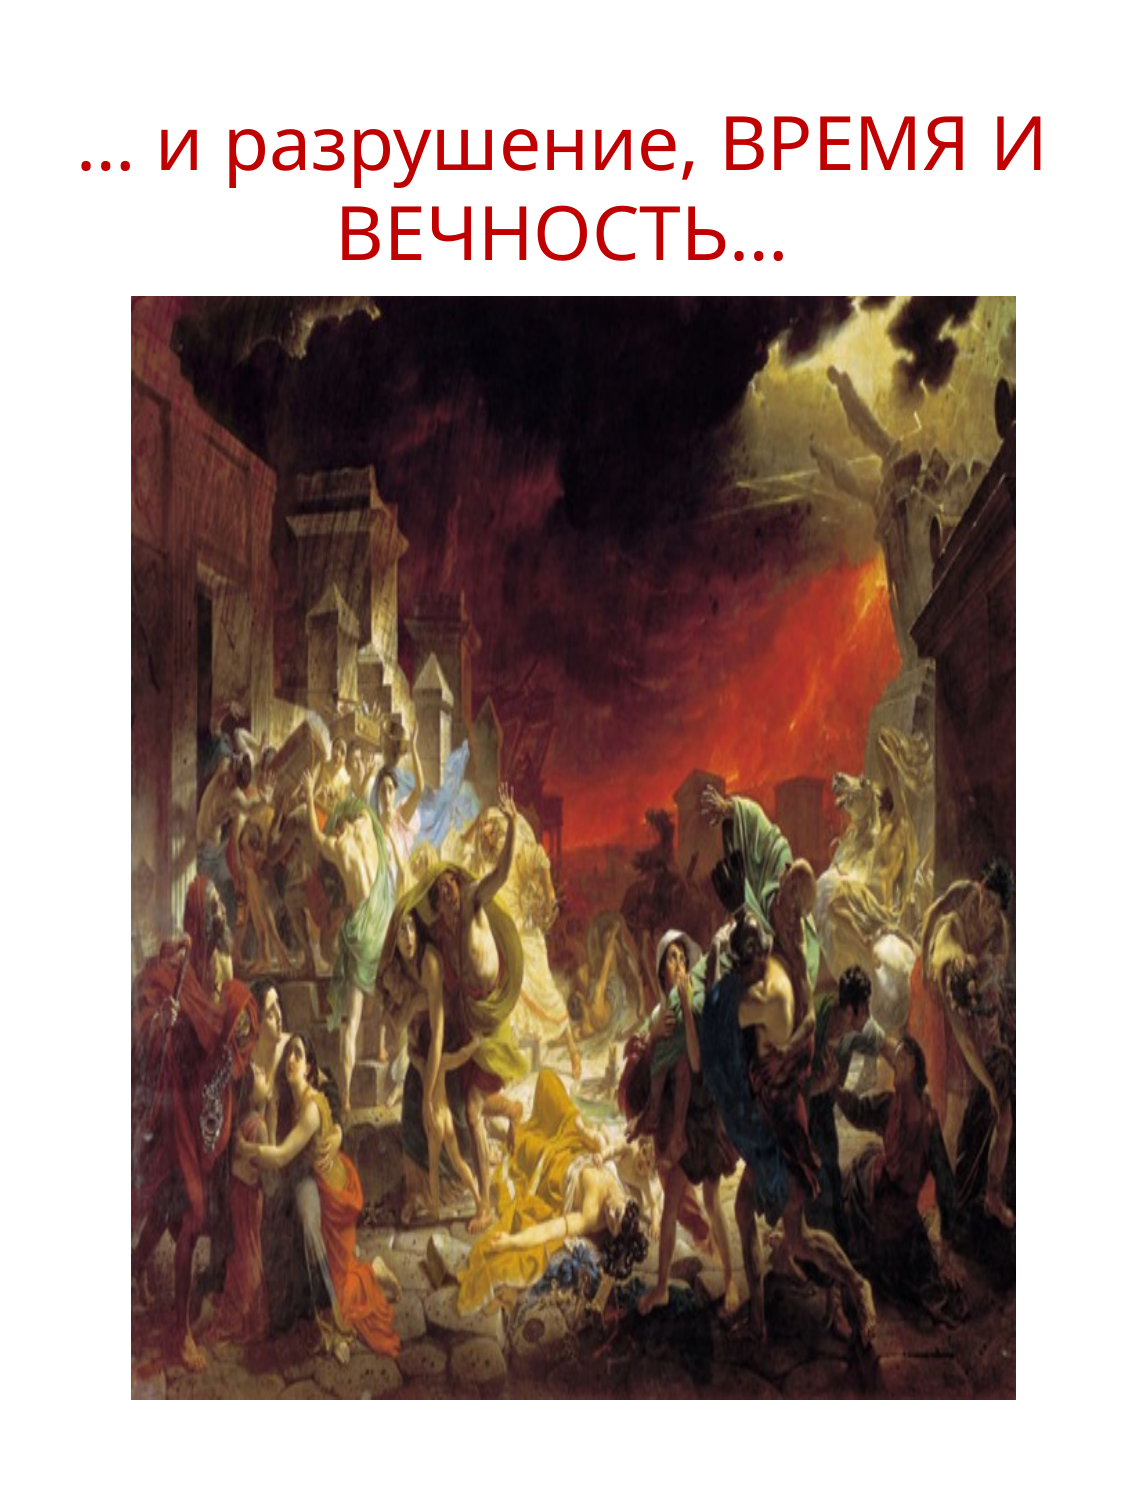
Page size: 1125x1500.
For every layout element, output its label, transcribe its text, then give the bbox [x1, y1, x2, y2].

picture [131, 296, 1016, 1400]
title … и разрушение, ВРЕМЯ И ВЕЧНОСТЬ… [56, 60, 1069, 310]
